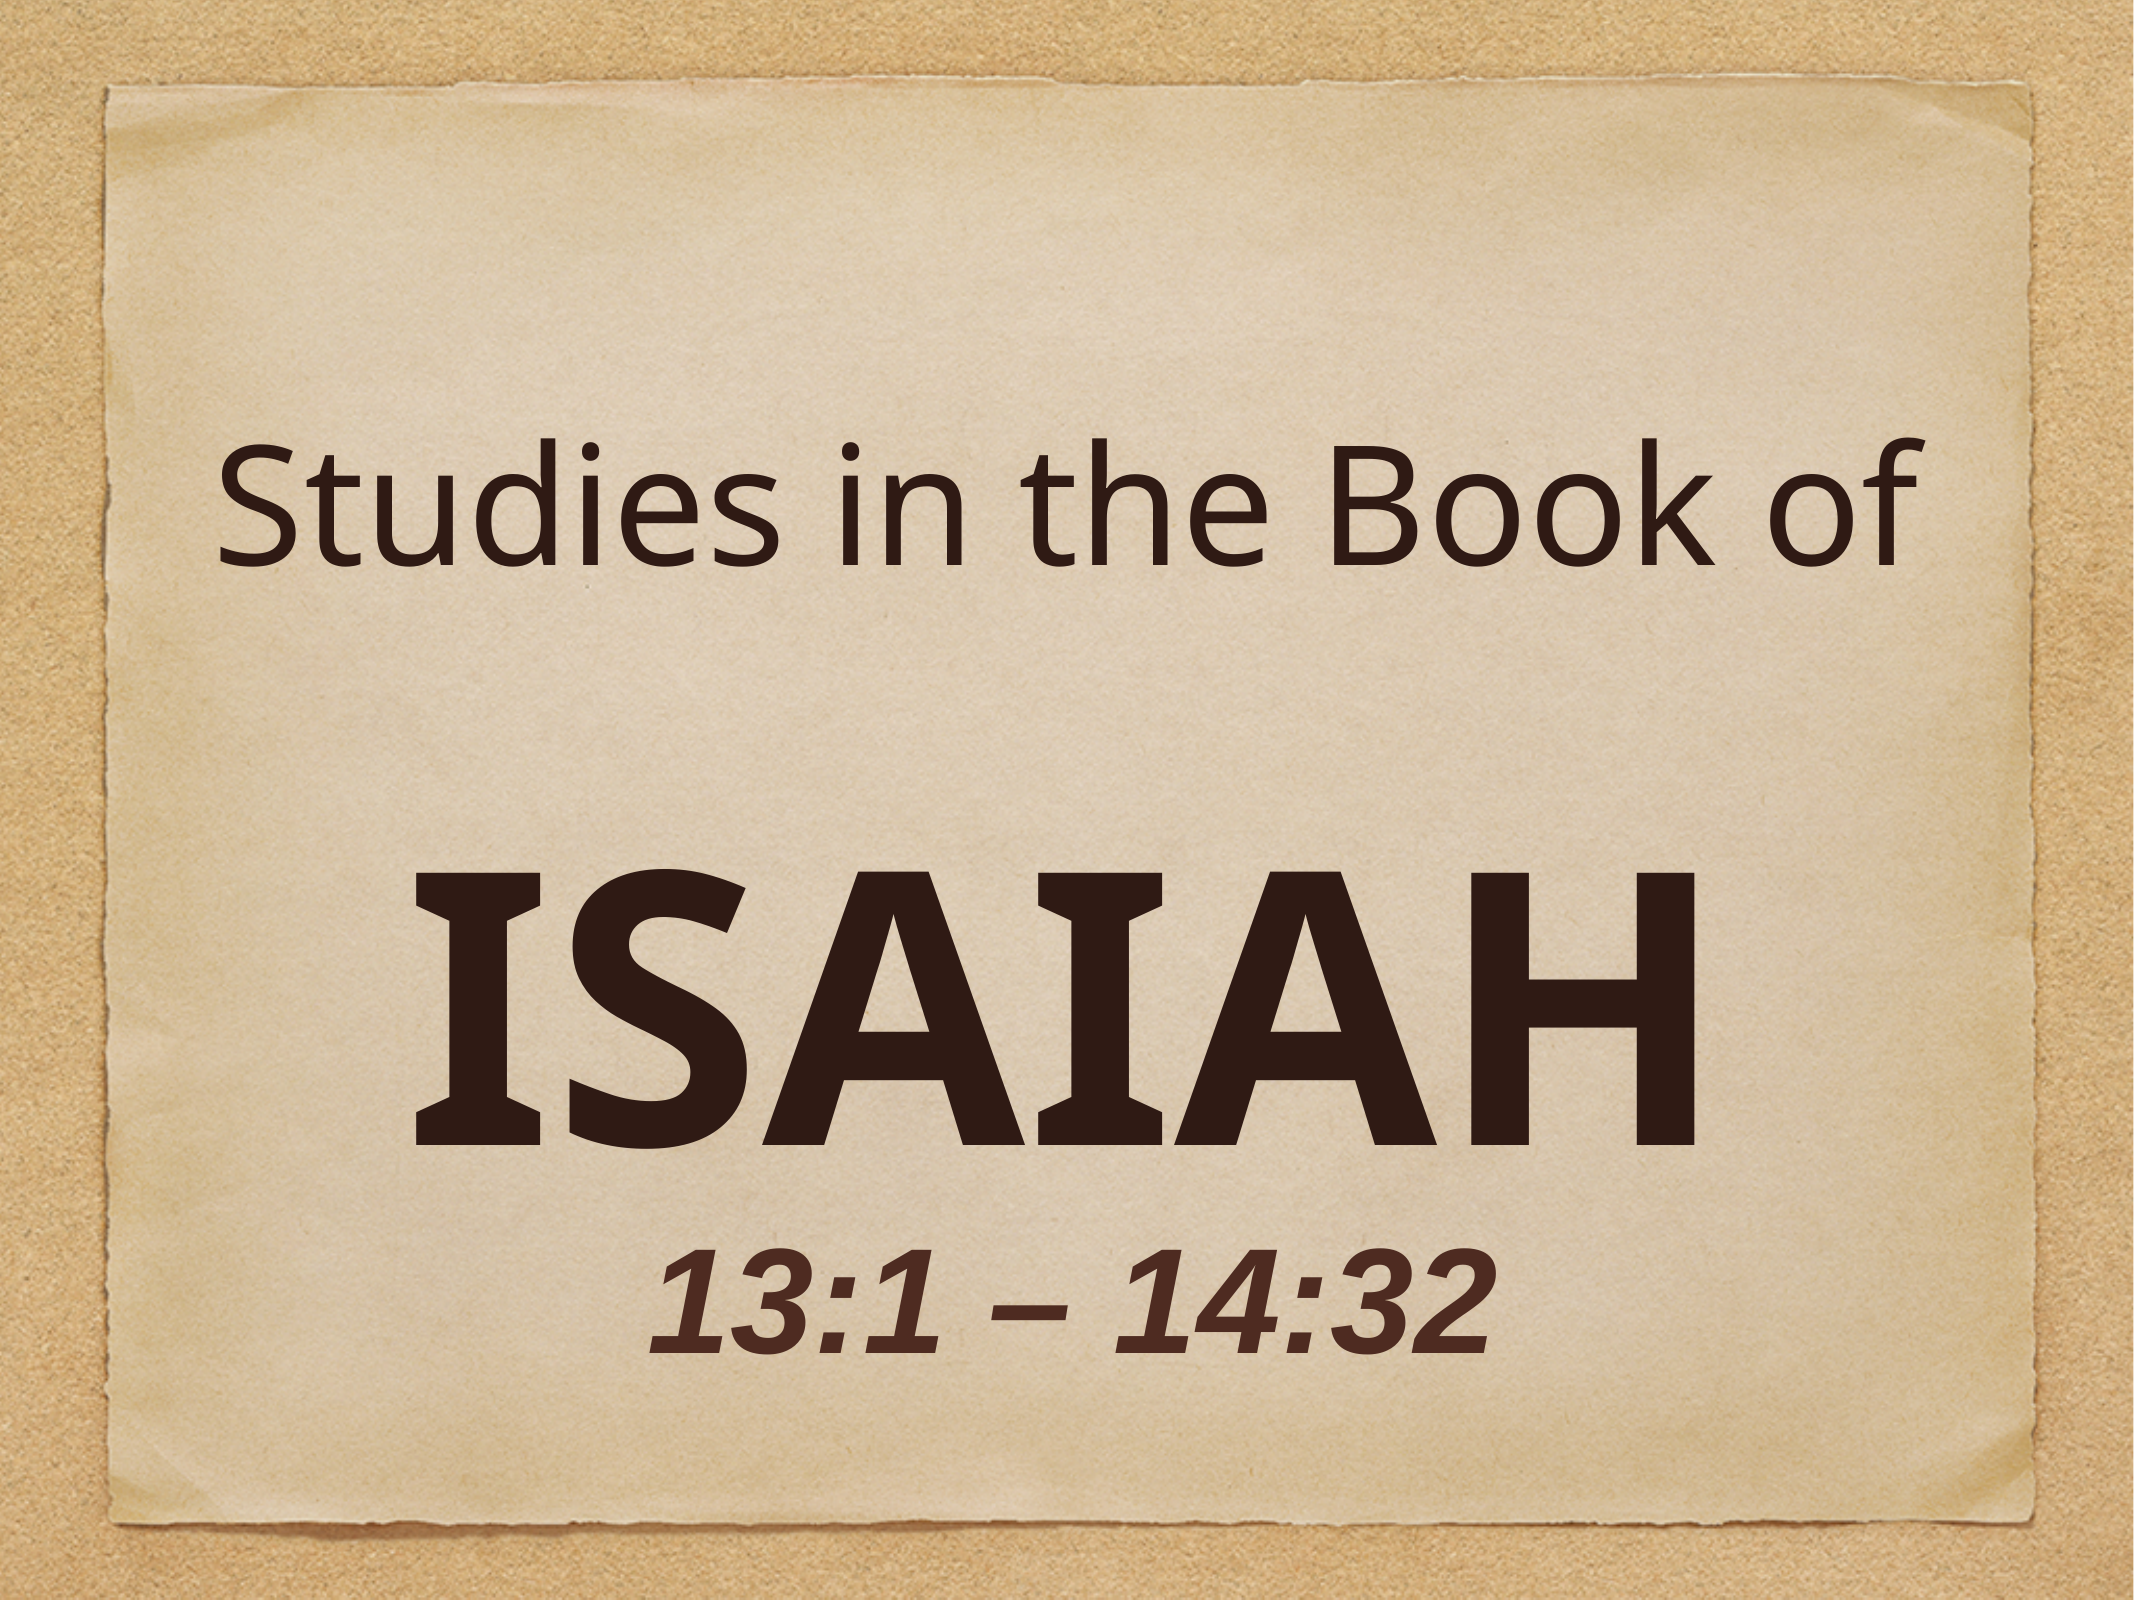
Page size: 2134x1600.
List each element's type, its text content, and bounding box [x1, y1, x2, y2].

title ISAIAH [159, 623, 1974, 1196]
subtitle Studies in the Book of [116, 375, 2017, 623]
picture [0, 0, 2134, 1600]
text_box 13:1 – 14:32 [116, 1196, 2030, 1391]
